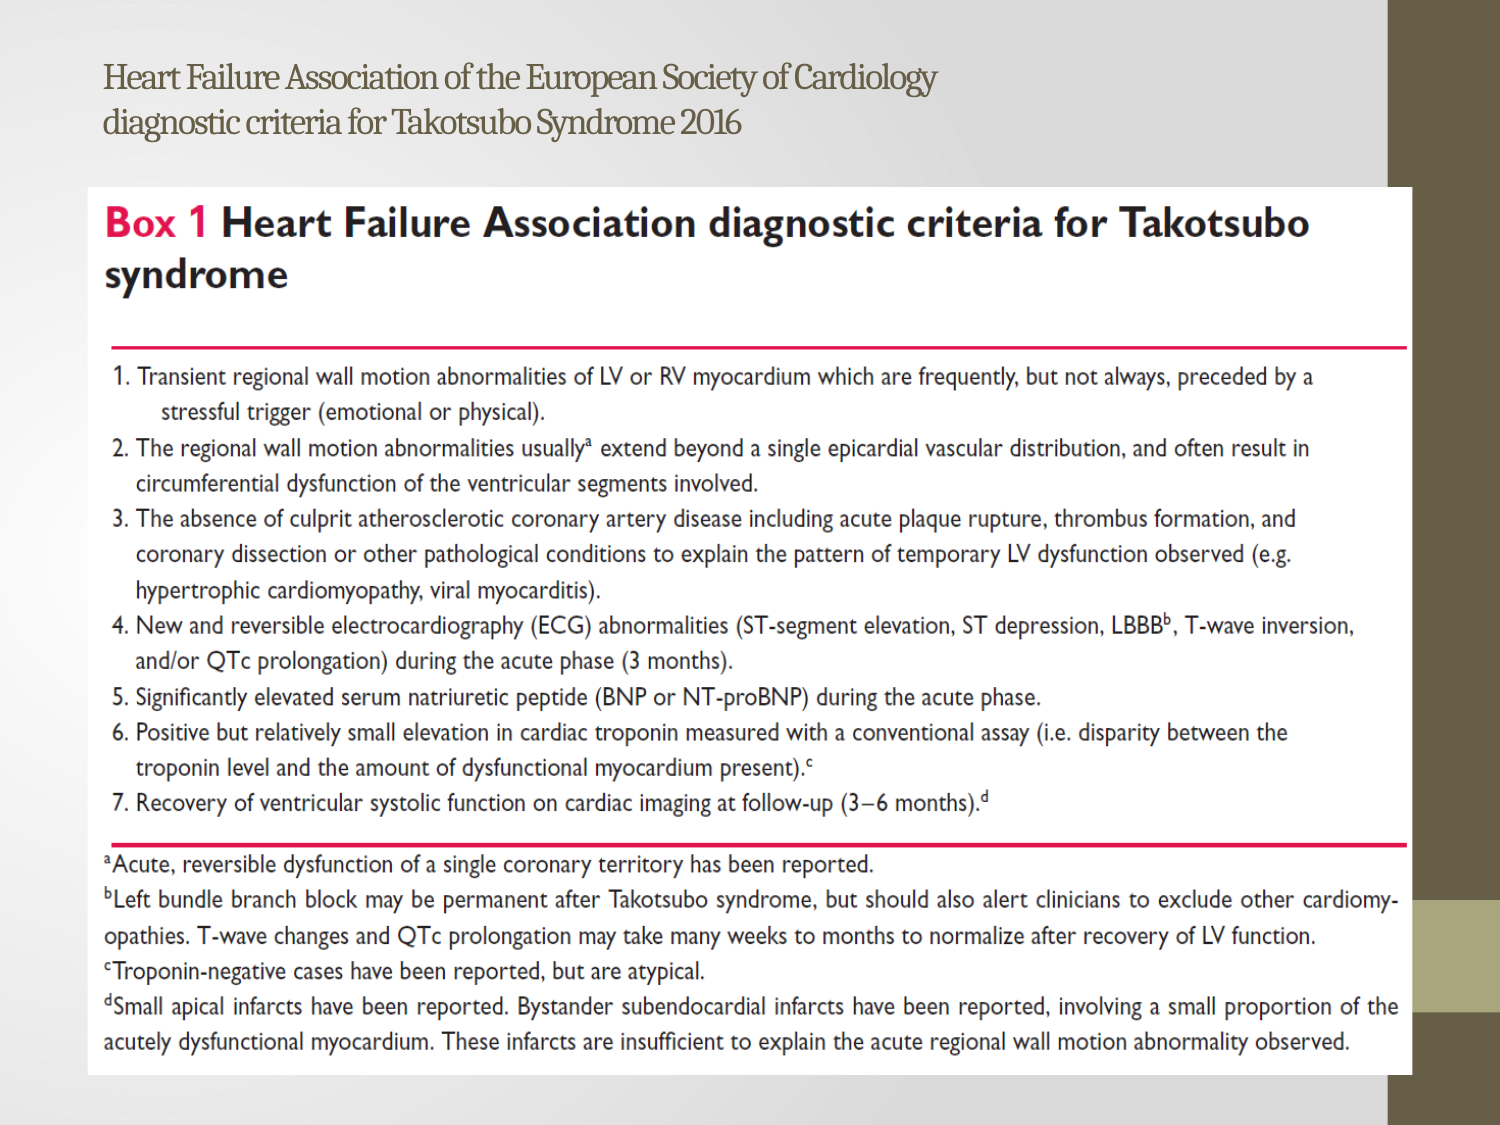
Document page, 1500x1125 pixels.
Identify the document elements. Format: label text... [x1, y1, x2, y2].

title Heart Failure Association of the European Society of Cardiology diagnostic criteria for Takotsubo Syndrome 2016 [87, 50, 1450, 144]
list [86, 186, 1414, 1076]
